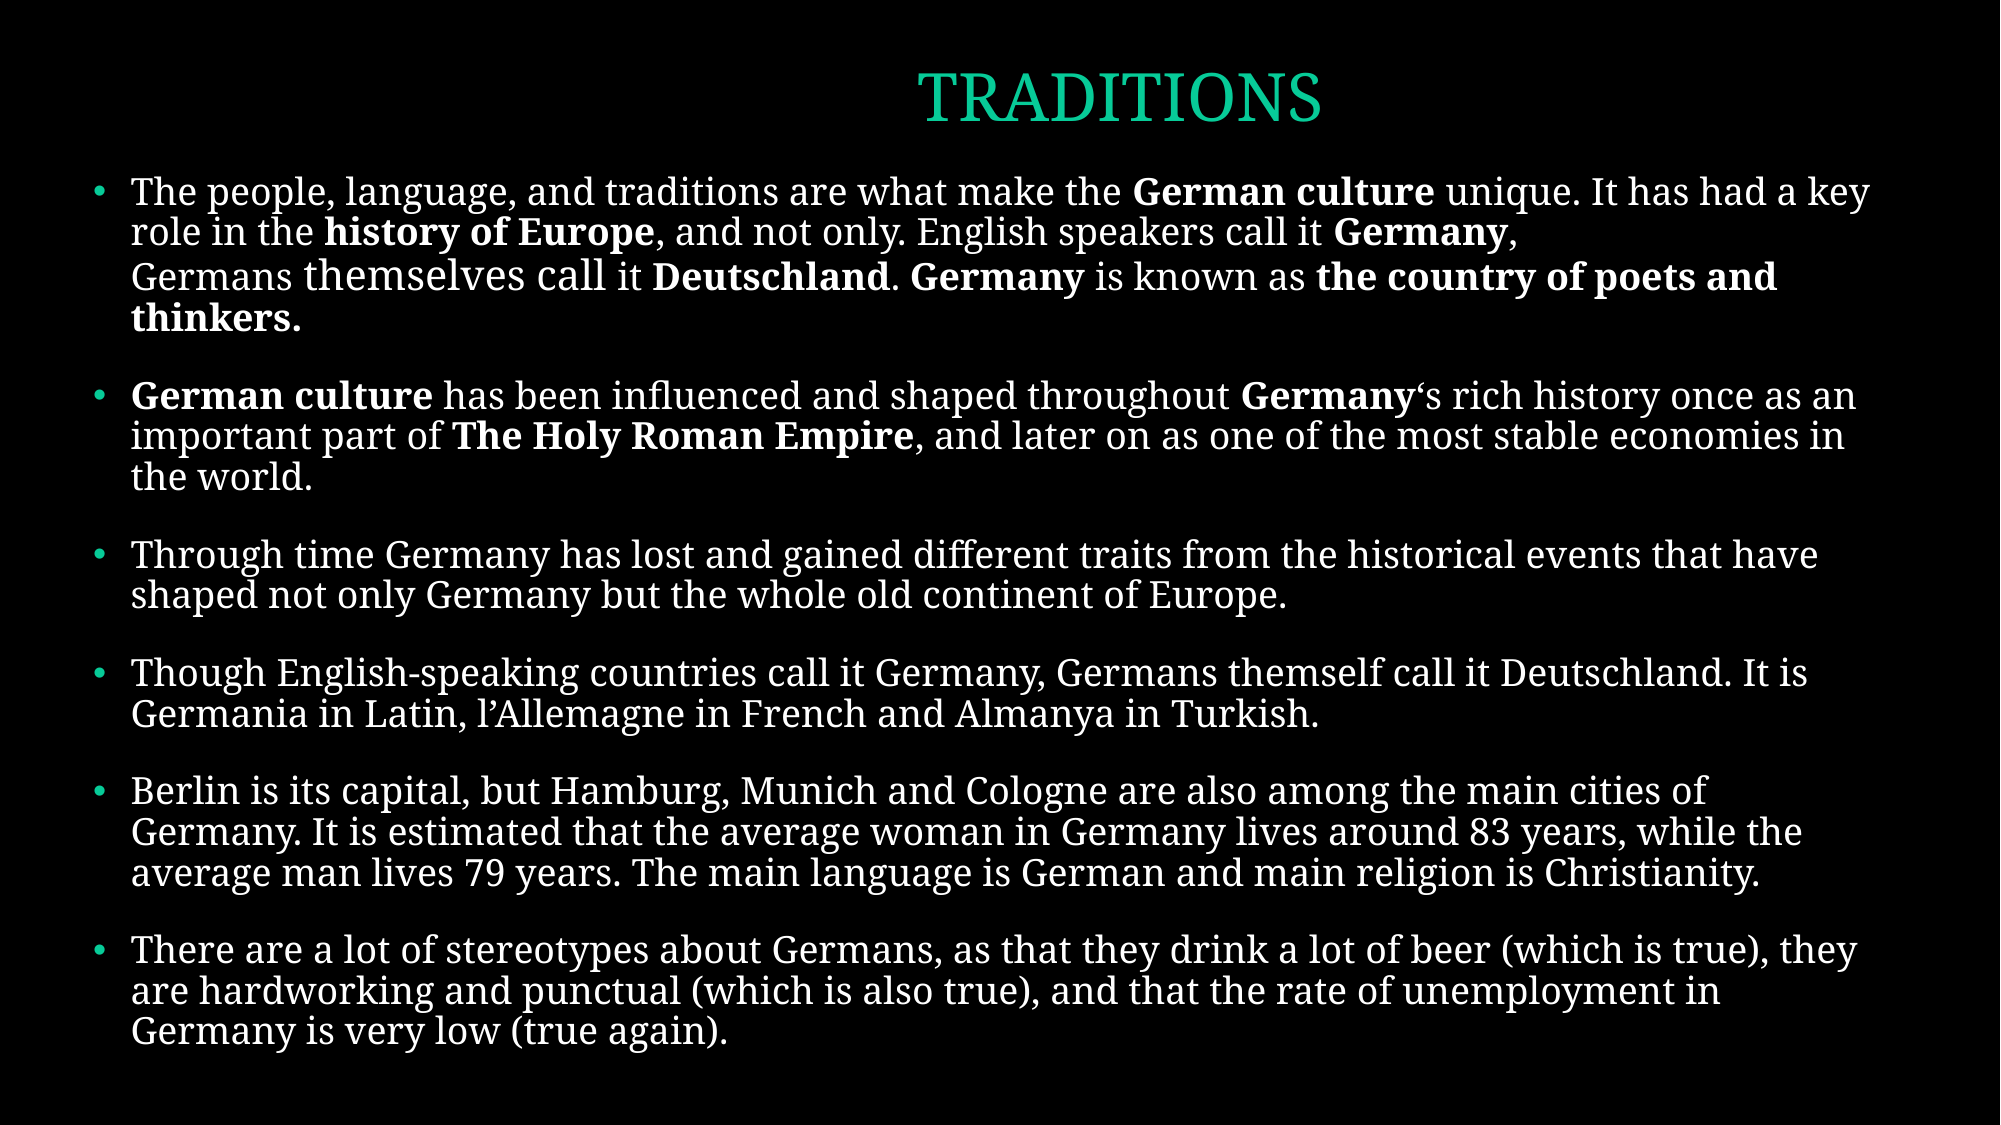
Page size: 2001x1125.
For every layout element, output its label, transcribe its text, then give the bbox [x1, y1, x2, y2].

title TRADITIONS [212, 17, 1788, 143]
list The people, language, and traditions are what make the German culture unique. It has had a key role in the history of Europe, and not only. English speakers call it Germany, Germans themselves call it Deutschland. Germany is known as the country of poets and thinkers. German culture has been influenced and shaped throughout Germany‘s rich history once as an important part of The Holy Roman Empire, and later on as one of the most stable economies in the world. Through time Germany has lost and gained different traits from the historical events that have shaped not only Germany but the whole old continent of Europe. Though English-speaking countries call it Germany, Germans themself call it Deutschland. It is Germania in Latin, l’Allemagne in French and Almanya in Turkish. Berlin is its capital, but Hamburg, Munich and Cologne are also among the main cities of Germany. It is estimated that the average woman in Germany lives around 83 years, while the average man lives 79 years. The main language is German and main religion is Christianity. There are a lot of stereotypes about Germans, as that they drink a lot of beer (which is true), they are hardworking and punctual (which is also true), and that the rate of unemployment in Germany is very low (true again). [78, 165, 1903, 1106]
